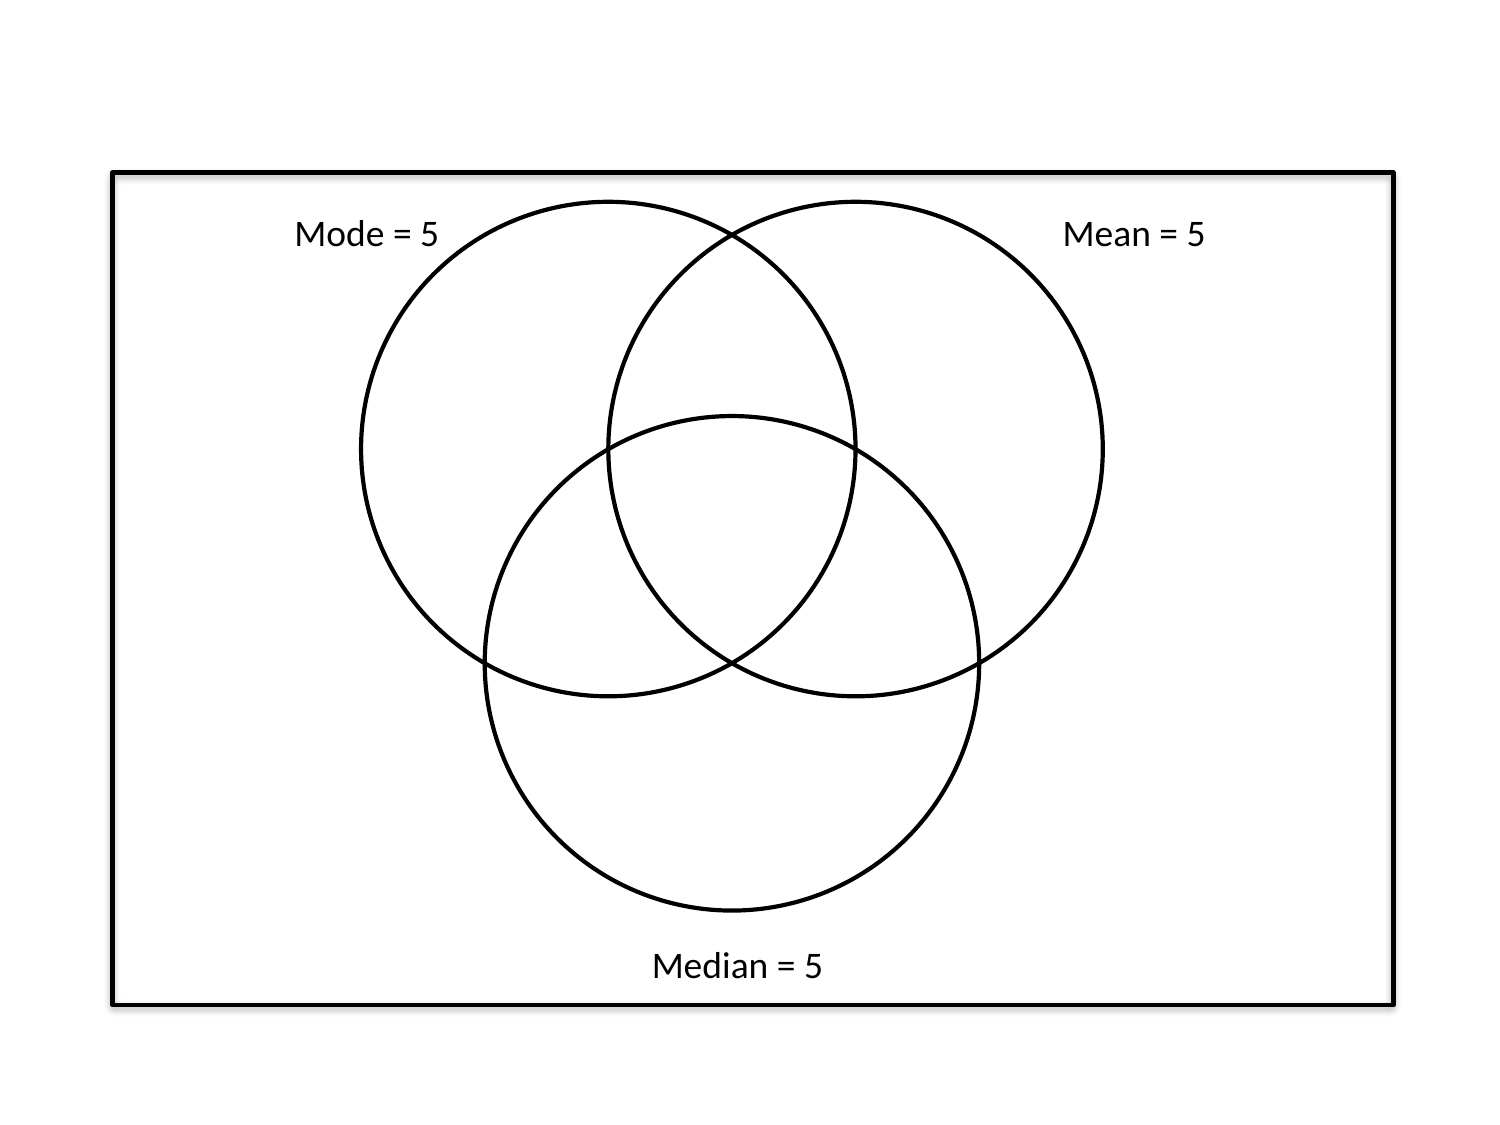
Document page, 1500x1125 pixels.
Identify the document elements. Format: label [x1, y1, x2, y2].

text_box [360, 201, 1103, 911]
text_box [112, 172, 1394, 1006]
